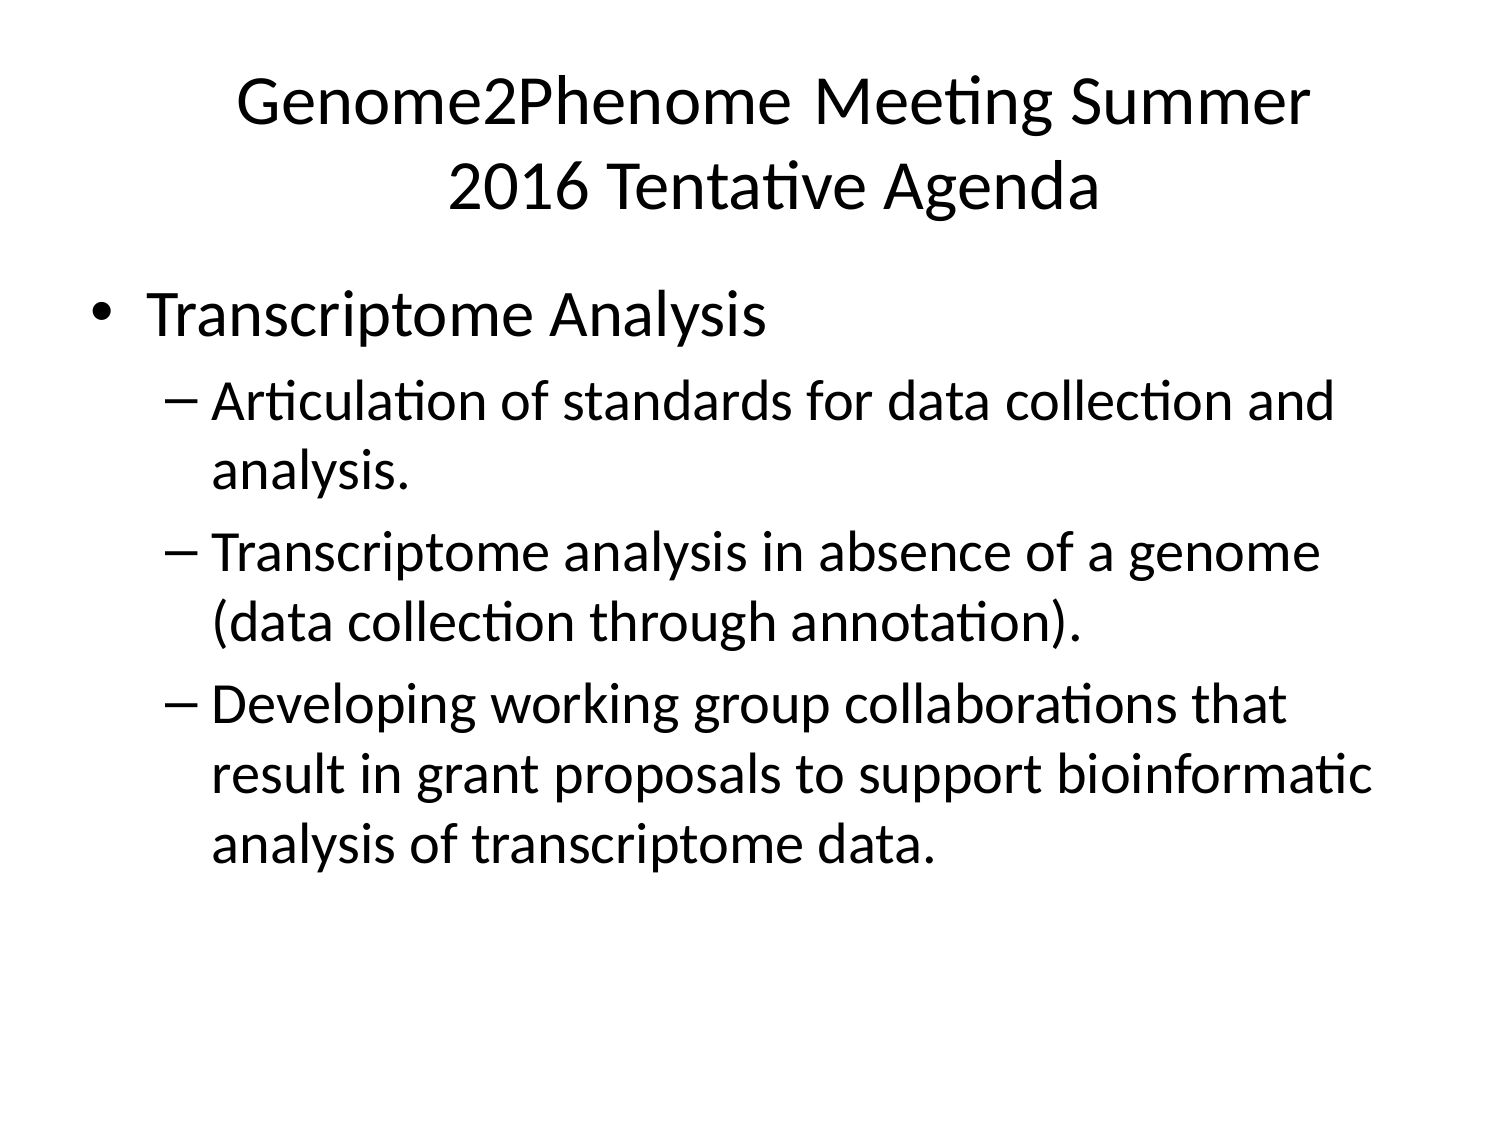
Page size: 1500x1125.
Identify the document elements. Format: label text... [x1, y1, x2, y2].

title Genome2Phenome Meeting Summer 2016 Tentative Agenda [208, 45, 1341, 233]
list Transcriptome Analysis Articulation of standards for data collection and analysis. Transcriptome analysis in absence of a genome (data collection through annotation). Developing working group collaborations that result in grant proposals to support bioinformatic analysis of transcriptome data. [75, 262, 1425, 1005]
